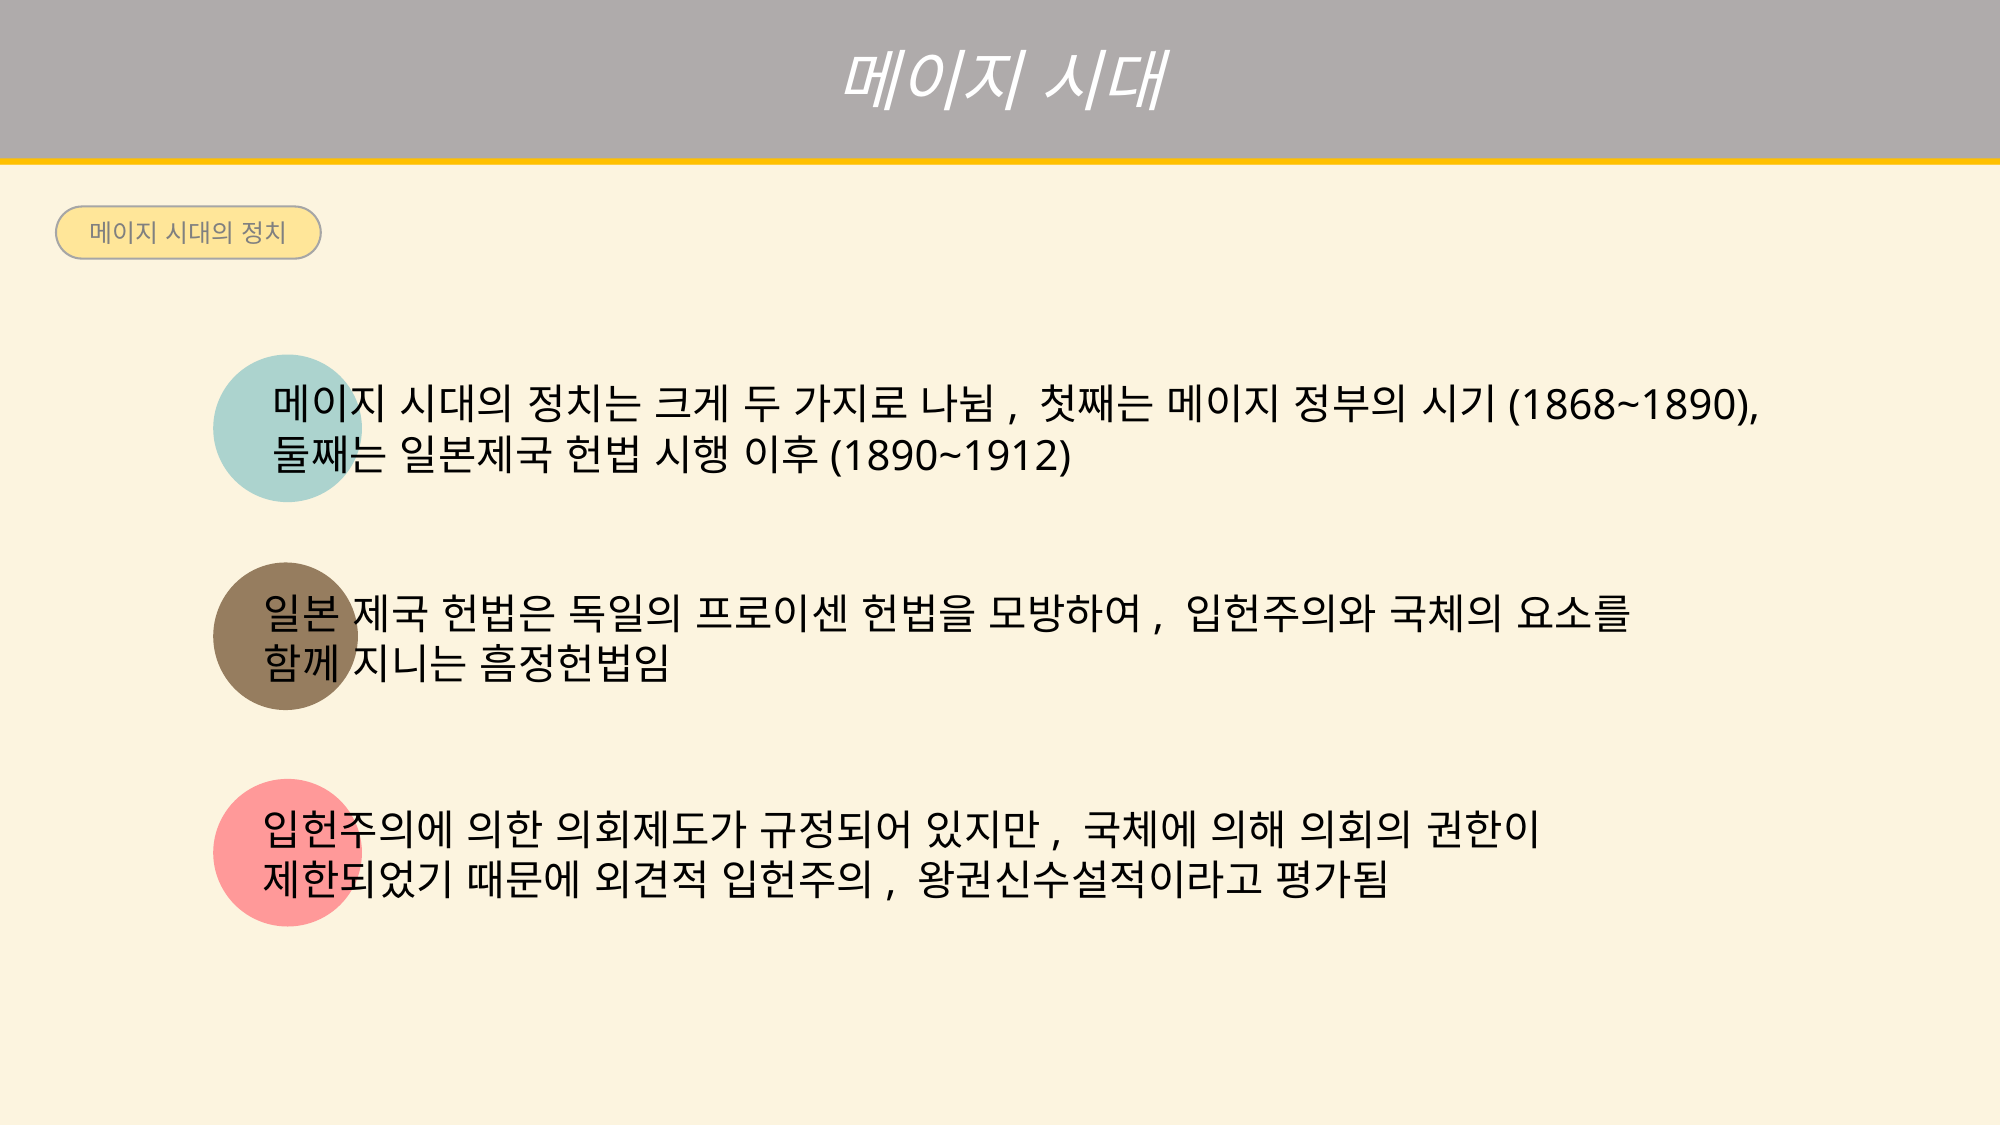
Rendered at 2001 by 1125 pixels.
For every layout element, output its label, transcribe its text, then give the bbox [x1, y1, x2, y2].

text_box [212, 353, 336, 504]
text_box 메이지 시대의 정치 [54, 205, 322, 260]
text_box [212, 561, 334, 712]
text_box 메이지 시대의 정치는 크게 두 가지로 나뉨, 첫째는 메이지 정부의 시기(1868~1890), 둘째는 일본제국 헌법 시행 이후(1890~1912) [257, 370, 1778, 486]
text_box 입헌주의에 의한 의회제도가 규정되어 있지만, 국체에 의해 의회의 권한이 제한되었기 때문에 외견적 입헌주의, 왕권신수설적이라고 평가됨 [247, 796, 1708, 912]
text_box 메이지 시대 [0, 0, 2000, 159]
text_box [212, 777, 337, 928]
text_box 일본 제국 헌법은 독일의 프로이센 헌법을 모방하여, 입헌주의와 국체의 요소를 함께 지니는 흠정헌법임 [249, 580, 1655, 696]
